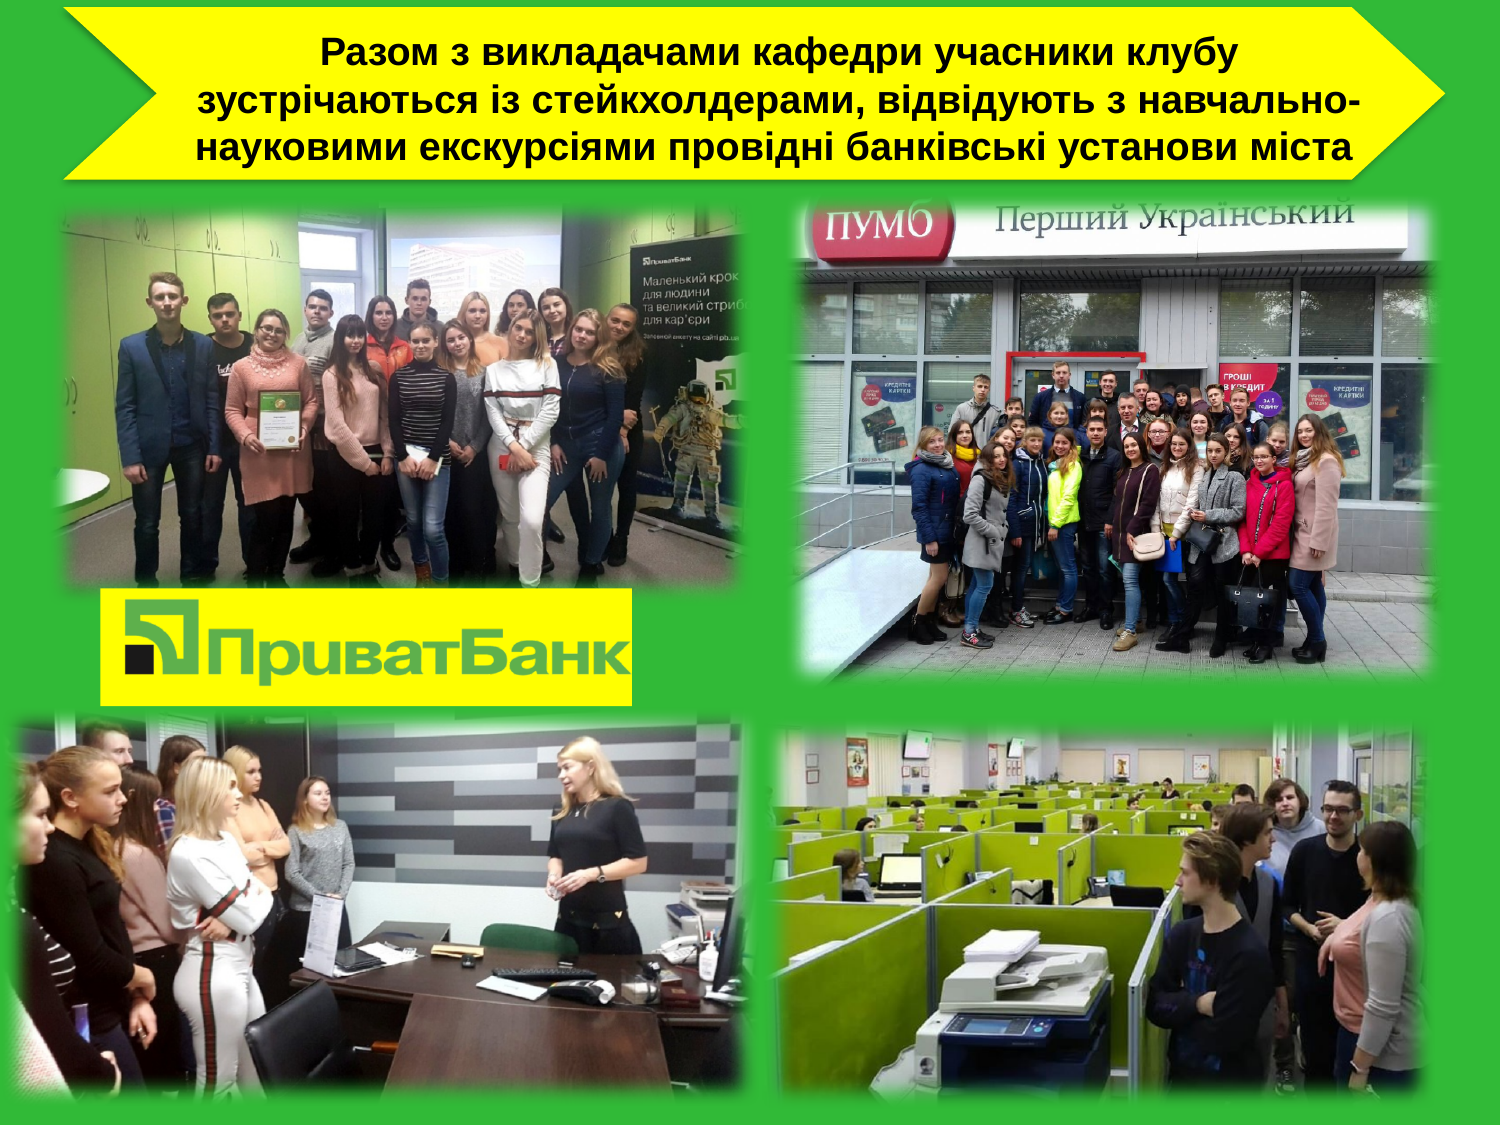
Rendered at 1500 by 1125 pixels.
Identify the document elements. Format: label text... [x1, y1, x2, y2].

text_box Разом з викладачами кафедри учасники клубу зустрічаються із стейкхолдерами, відвідують з навчально-науковими екскурсіями провідні банківські установи міста [159, 18, 1400, 177]
text_box [100, 615, 632, 704]
text_box [1400, 48, 1448, 139]
text_box [61, 4, 1367, 182]
picture [47, 196, 754, 690]
picture [0, 706, 761, 1108]
picture [782, 192, 1446, 690]
picture [762, 716, 1435, 1109]
